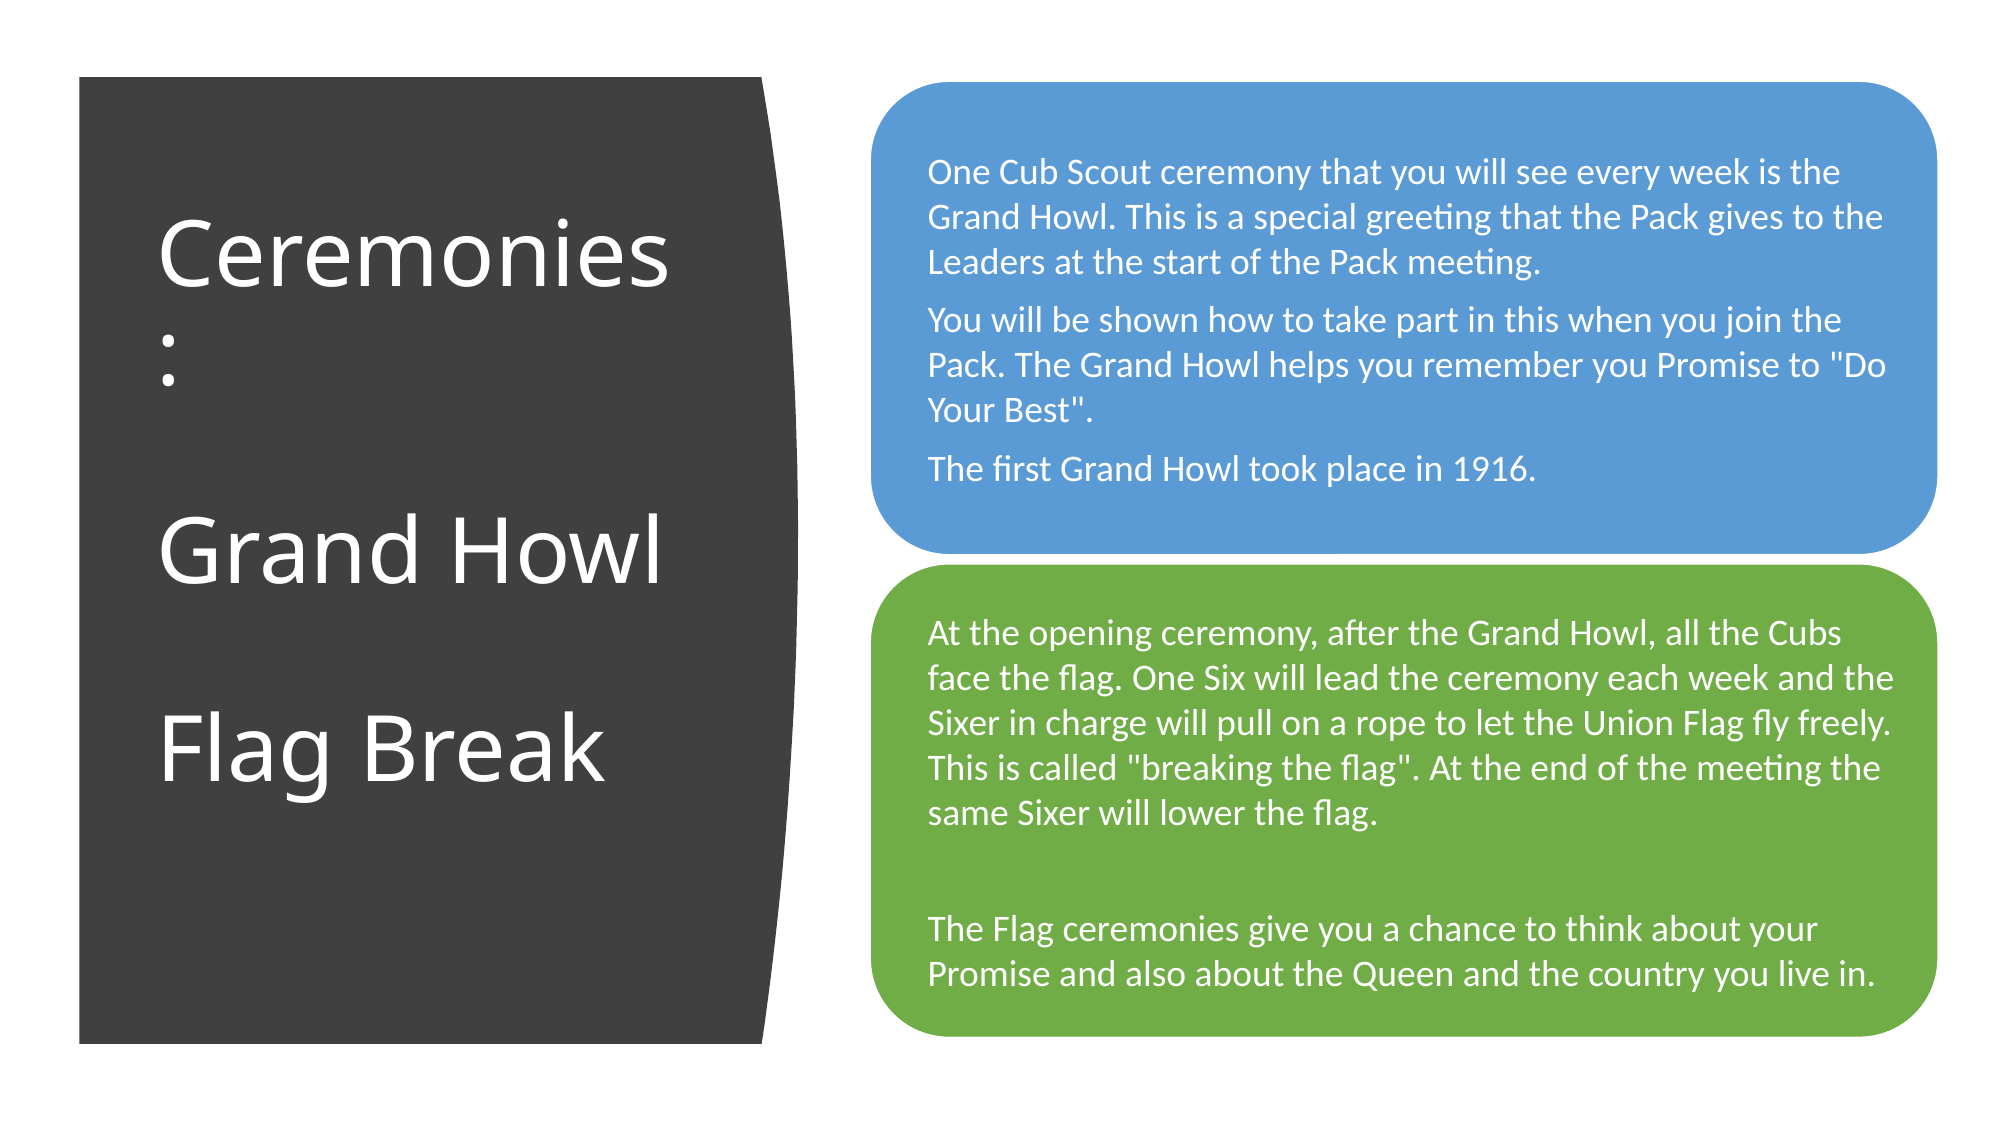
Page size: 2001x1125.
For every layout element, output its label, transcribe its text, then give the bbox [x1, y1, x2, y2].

title Ceremonies: Grand Howl Flag Break [141, 166, 702, 953]
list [869, 76, 1939, 1042]
text_box [78, 76, 800, 1045]
